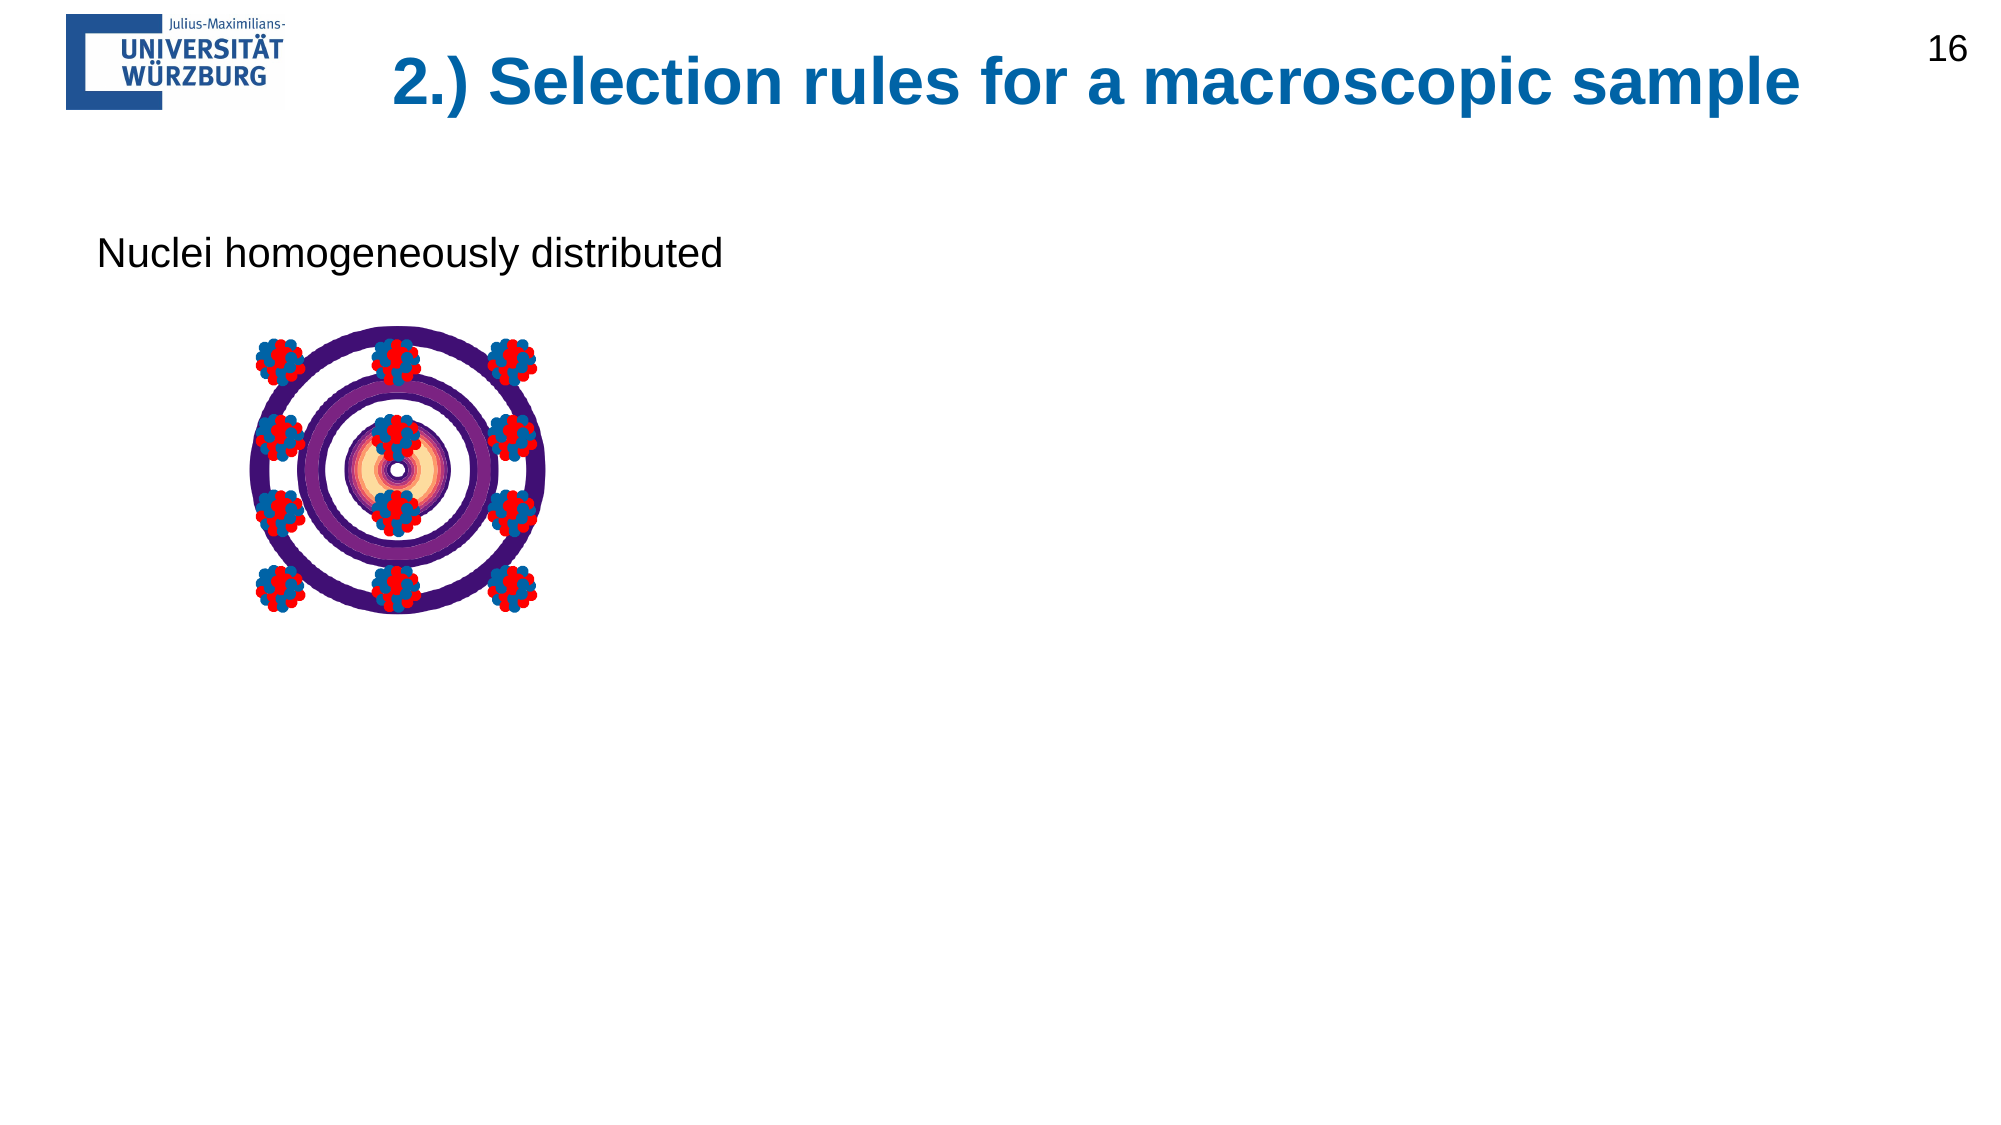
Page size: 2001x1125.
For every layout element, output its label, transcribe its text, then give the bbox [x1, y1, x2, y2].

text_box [371, 338, 422, 387]
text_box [255, 489, 306, 538]
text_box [255, 338, 306, 387]
picture [199, 277, 586, 664]
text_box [255, 413, 306, 462]
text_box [255, 564, 306, 614]
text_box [487, 564, 538, 614]
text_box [371, 564, 422, 614]
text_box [371, 489, 422, 538]
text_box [487, 489, 538, 538]
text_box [487, 338, 538, 387]
picture [66, 14, 285, 110]
text_box 16 [1912, 16, 1987, 77]
text_box Nuclei homogeneously distributed [81, 218, 741, 284]
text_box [487, 413, 538, 462]
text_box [371, 413, 422, 462]
